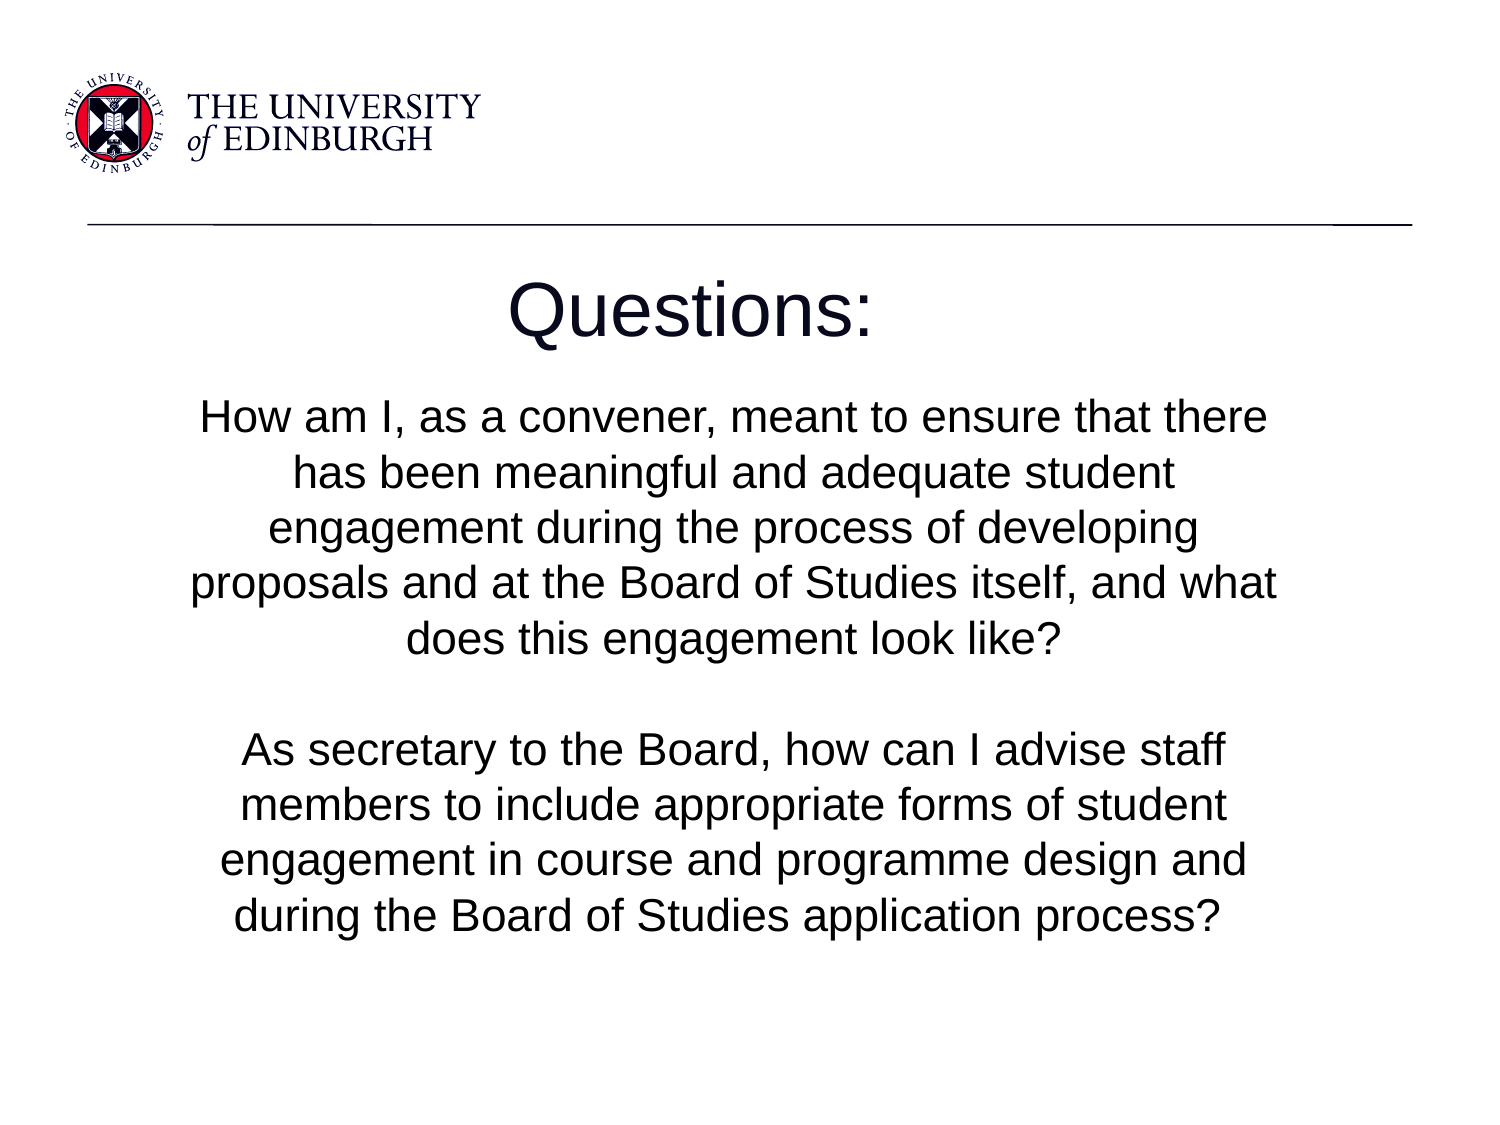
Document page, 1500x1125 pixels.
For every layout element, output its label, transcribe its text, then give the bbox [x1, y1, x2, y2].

subtitle How am I, as a convener, meant to ensure that there has been meaningful and adequate student engagement during the process of developing proposals and at the Board of Studies itself, and what does this engagement look like? As secretary to the Board, how can I advise staff members to include appropriate forms of student engagement in course and programme design and during the Board of Studies application process? [171, 379, 1297, 651]
title Questions: [64, 0, 1340, 352]
